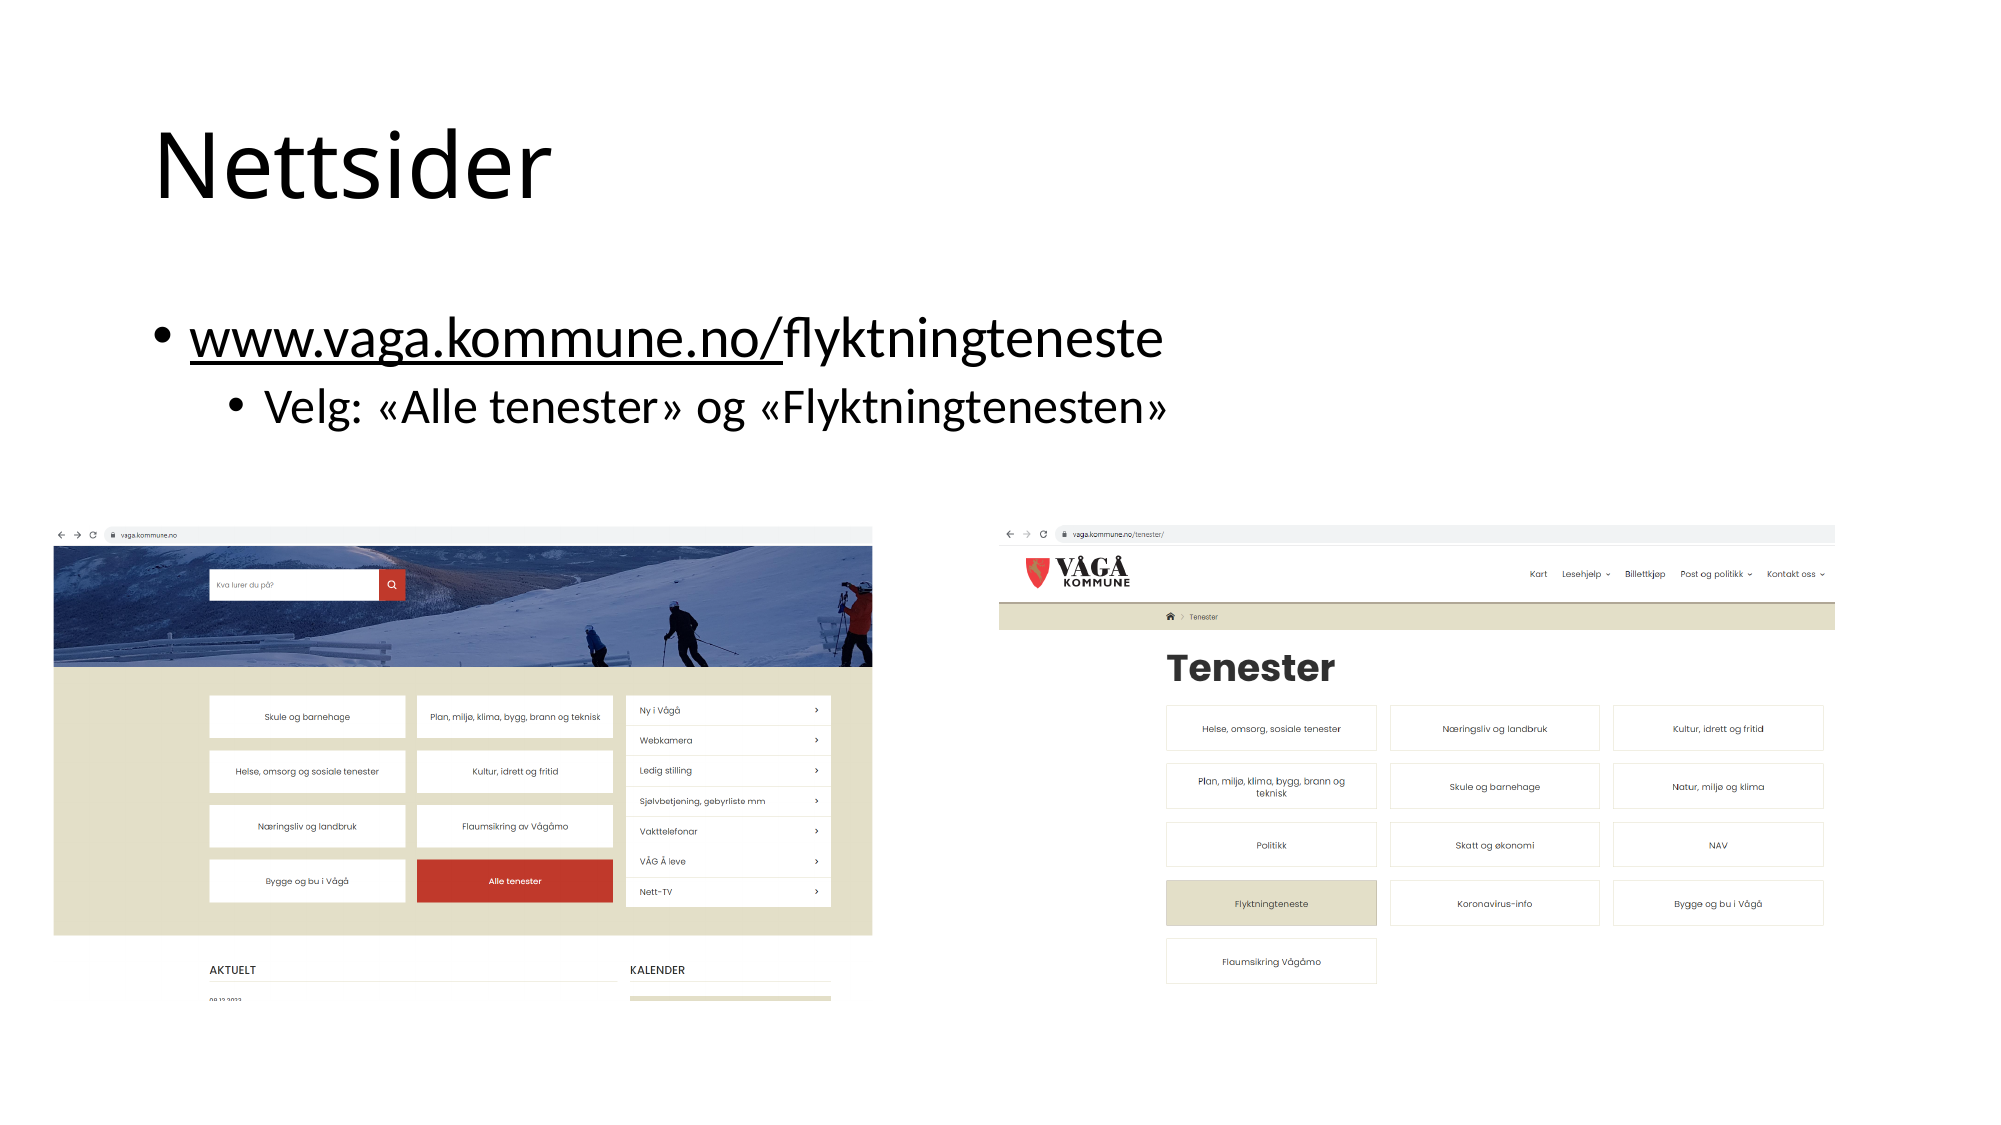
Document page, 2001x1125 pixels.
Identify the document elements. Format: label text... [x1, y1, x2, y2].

list www.vaga.kommune.no/flyktningteneste Velg: «Alle tenester» og «Flyktningtenesten» [137, 299, 1863, 1014]
picture [53, 525, 873, 1001]
title Nettsider [137, 59, 1863, 278]
picture [999, 525, 1835, 992]
